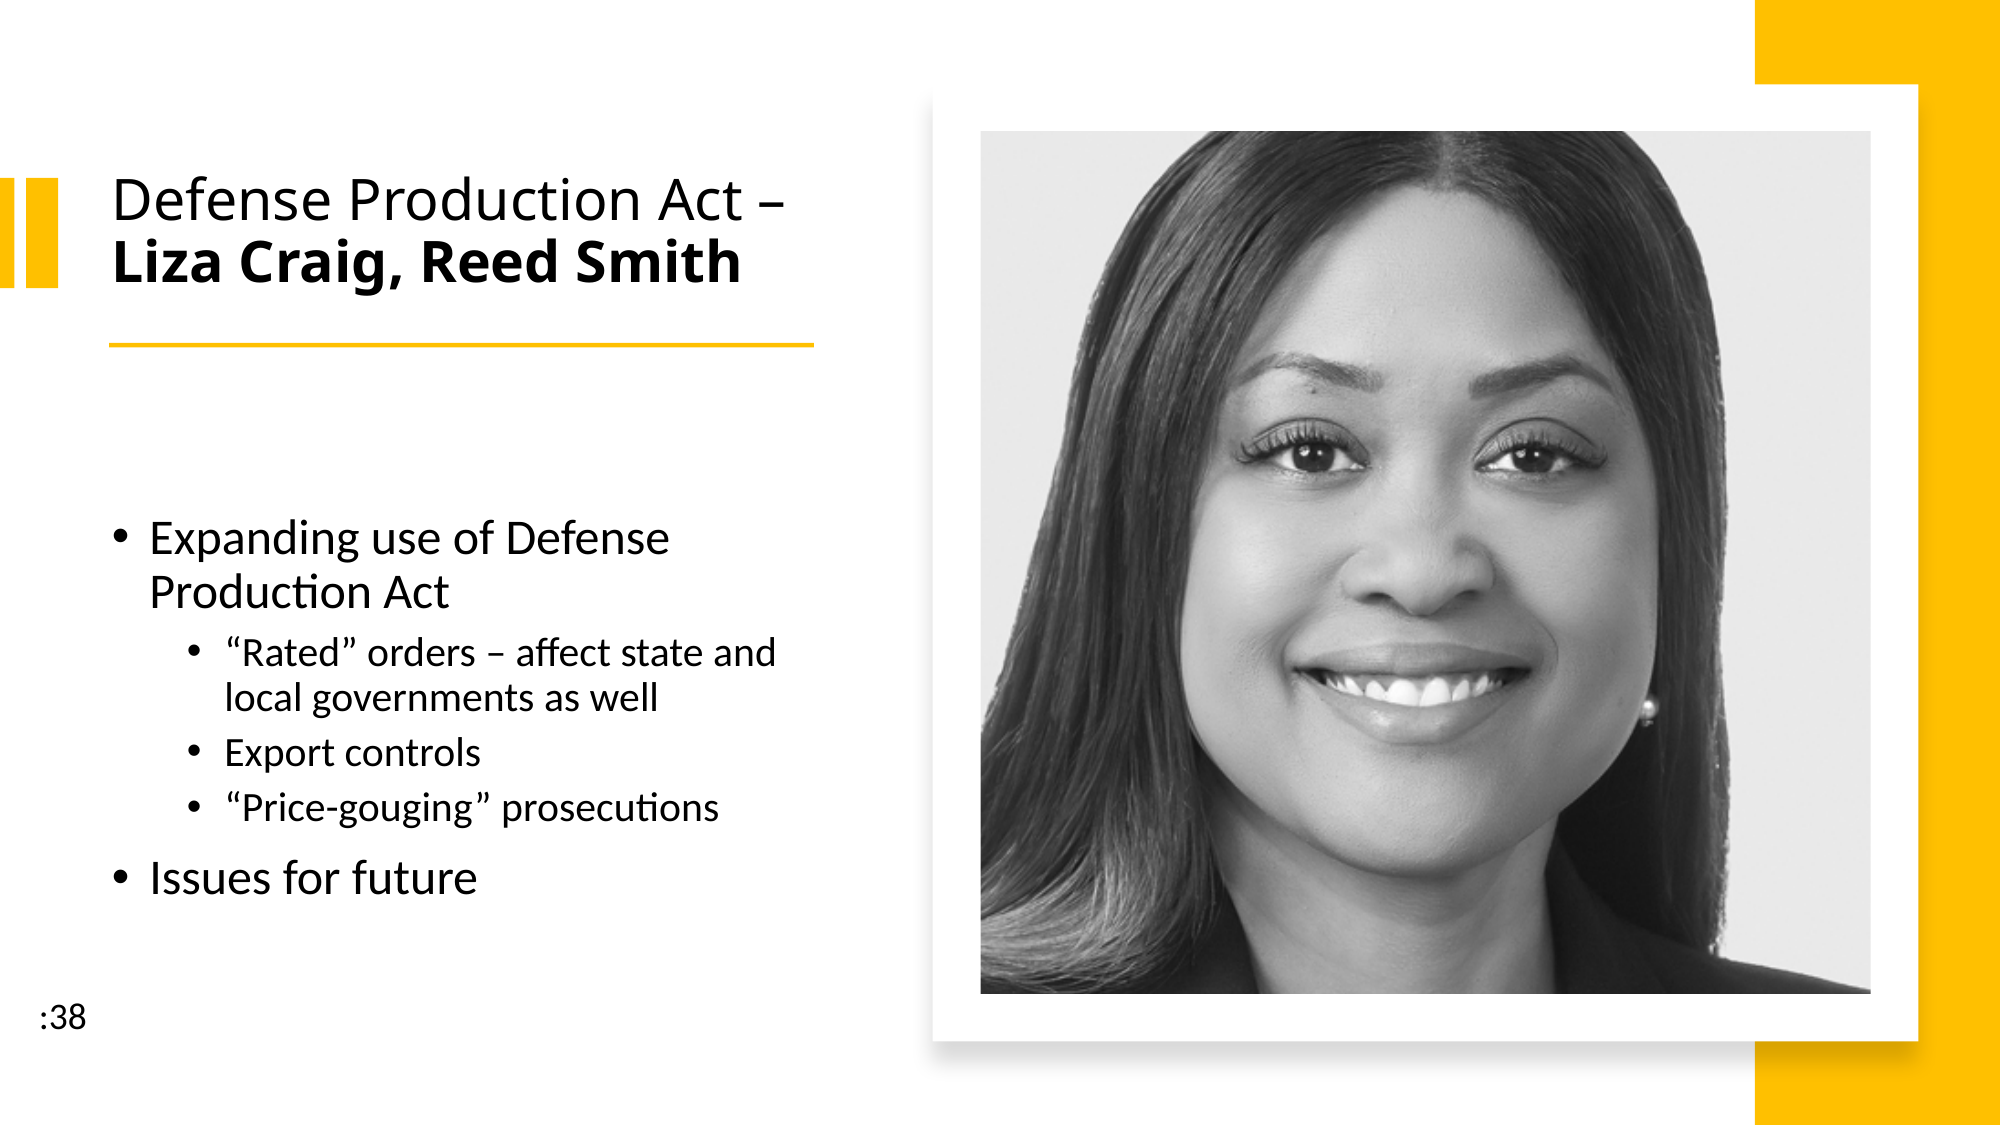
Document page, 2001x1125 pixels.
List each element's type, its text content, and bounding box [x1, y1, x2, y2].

text_box [108, 342, 815, 348]
text_box [932, 83, 1919, 1042]
picture [980, 131, 1871, 994]
text_box [0, 0, 1754, 1125]
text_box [0, 177, 59, 289]
list Expanding use of Defense Production Act “Rated” orders – affect state and local governments as well Export controls “Price-gouging” prosecutions Issues for future [96, 382, 845, 1036]
text_box :38 [24, 984, 235, 1045]
text_box [1754, 0, 2000, 1125]
title Defense Production Act – Liza Craig, Reed Smith [96, 140, 845, 326]
